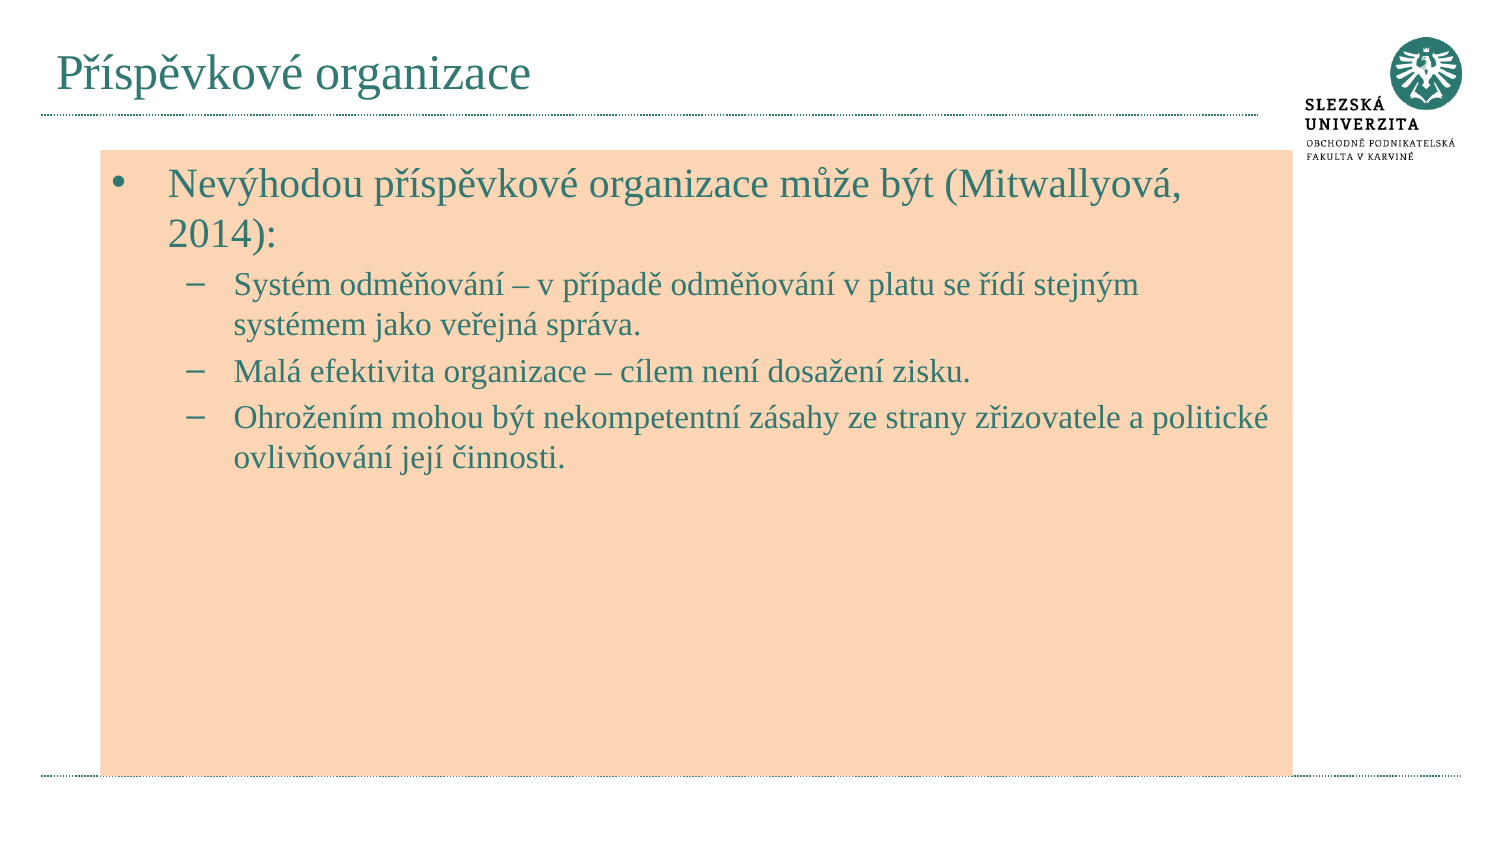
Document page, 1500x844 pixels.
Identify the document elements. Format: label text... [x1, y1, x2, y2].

title Příspěvkové organizace [41, 32, 904, 116]
picture [1305, 37, 1462, 160]
text_box Nevýhodou příspěvkové organizace může být (Mitwallyová, 2014): Systém odměňování – v případě odměňování v platu se řídí stejným systémem jako veřejná správa. Malá efektivita organizace – cílem není dosažení zisku. Ohrožením mohou být nekompetentní zásahy ze strany zřizovatele a politické ovlivňování její činnosti. [100, 150, 1293, 777]
